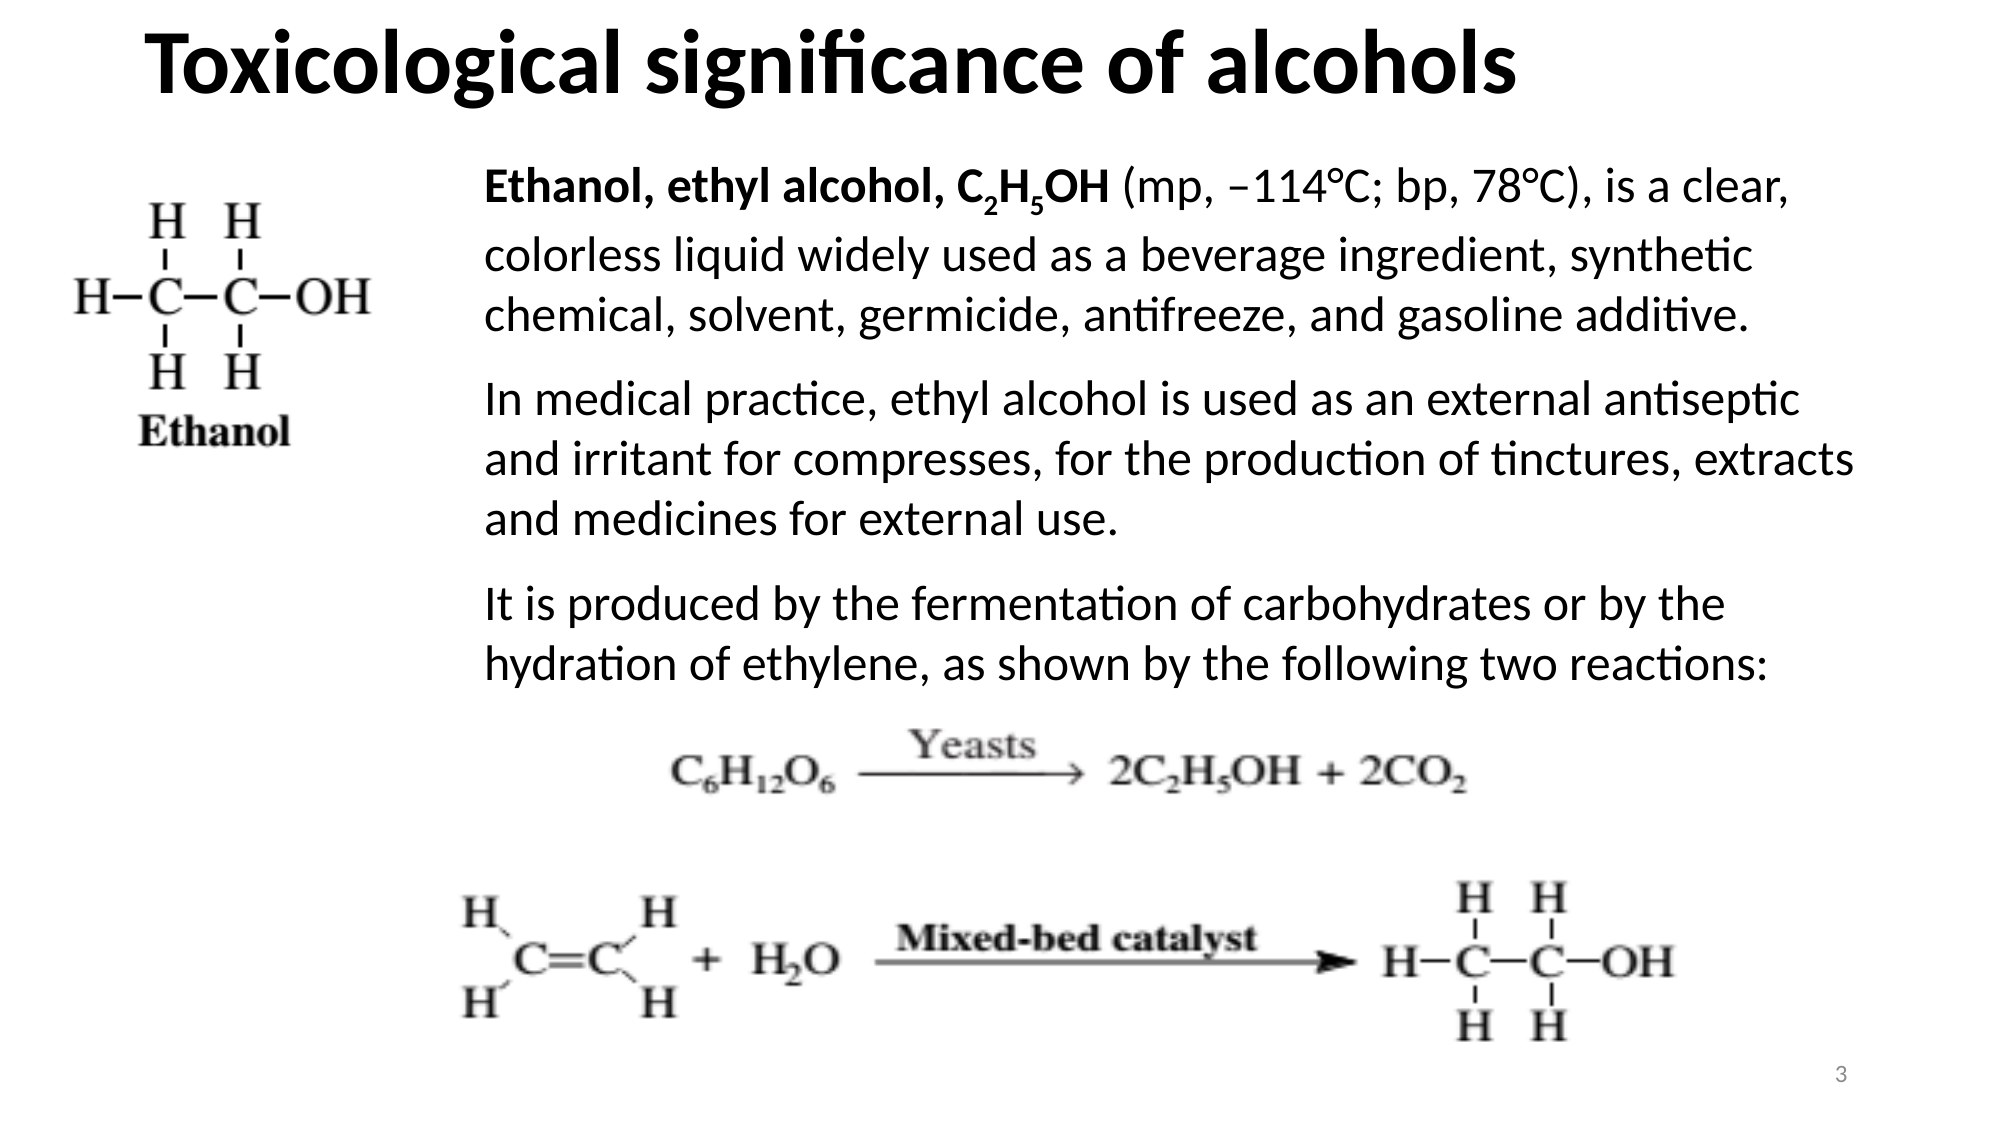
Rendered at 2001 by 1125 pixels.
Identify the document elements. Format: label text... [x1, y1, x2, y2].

text_box Ethanol, ethyl alcohol, C2H5OH (mp, –114°C; bp, 78°C), is a clear, colorless liquid widely used as a beverage ingredient, synthetic chemical, solvent, germicide, antifreeze, and gasoline additive. In medical practice, ethyl alcohol is used as an external antiseptic and irritant for compresses, for the production of tinctures, extracts and medicines for external use. It is produced by the fermentation of carbohydrates or by the hydration of ethylene, as shown by the following two reactions: [469, 145, 1900, 699]
picture [20, 174, 421, 484]
picture [394, 695, 1774, 1074]
slide_number 3 [1412, 1042, 1863, 1103]
text_box Toxicological significance of alcohols [129, 0, 1863, 120]
